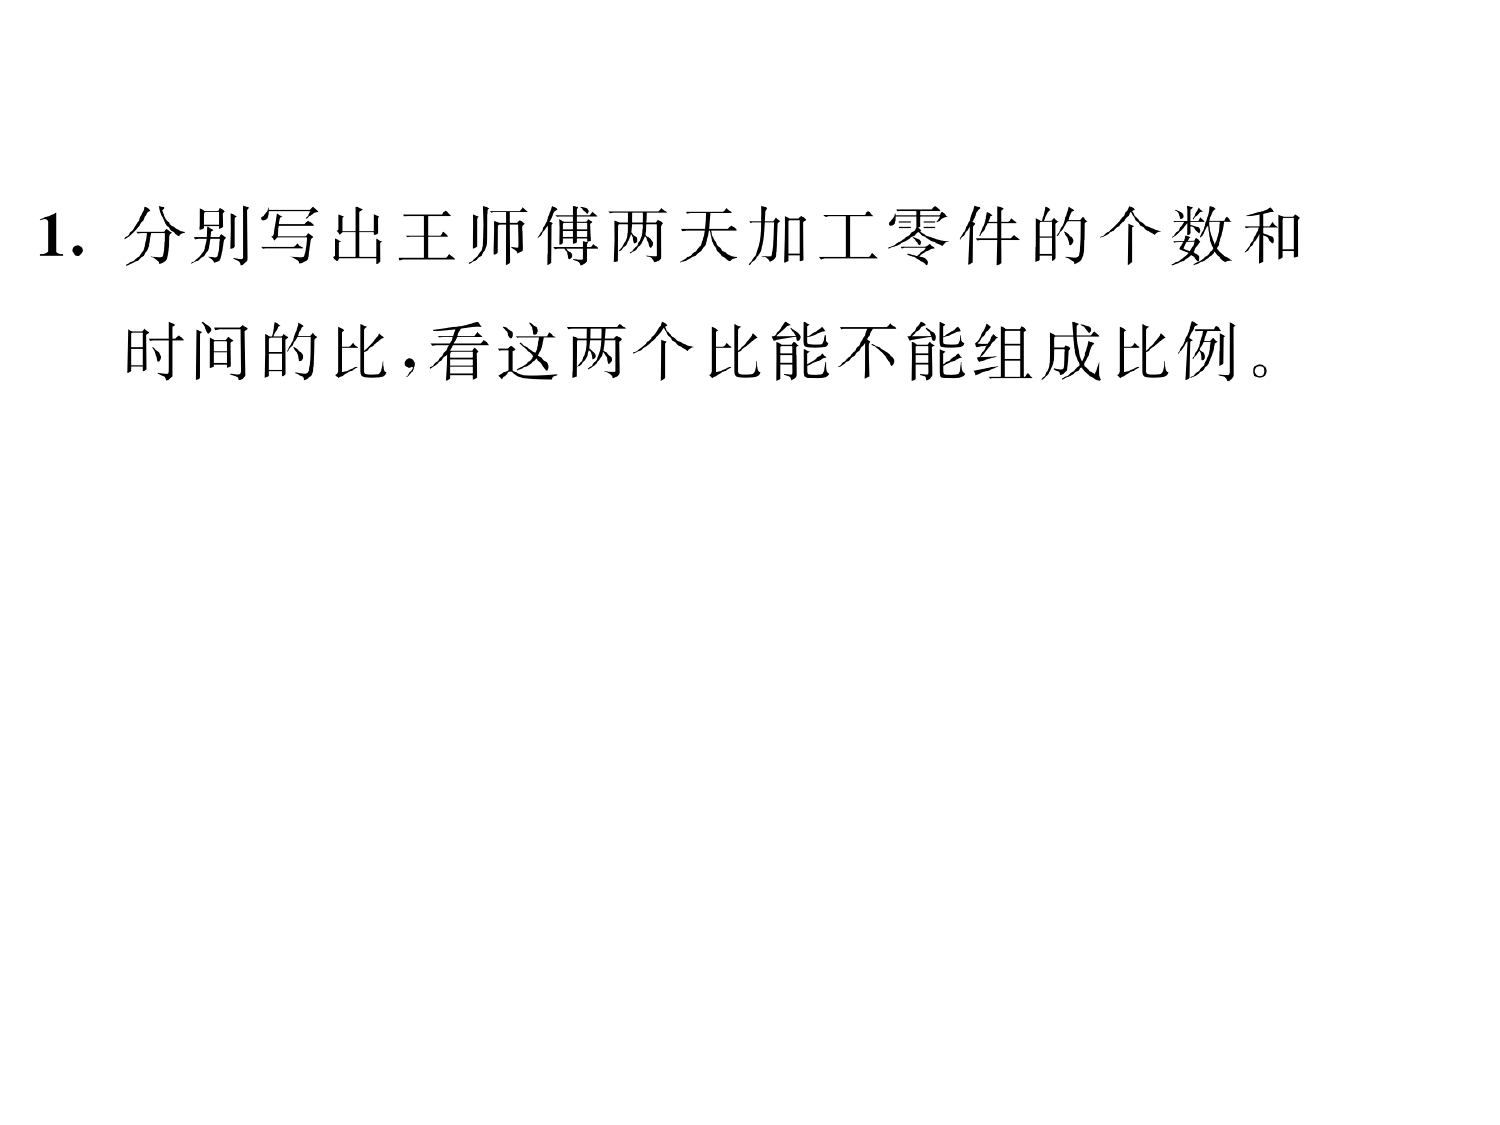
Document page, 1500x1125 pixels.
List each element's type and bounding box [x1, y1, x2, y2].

picture [35, 177, 1453, 755]
